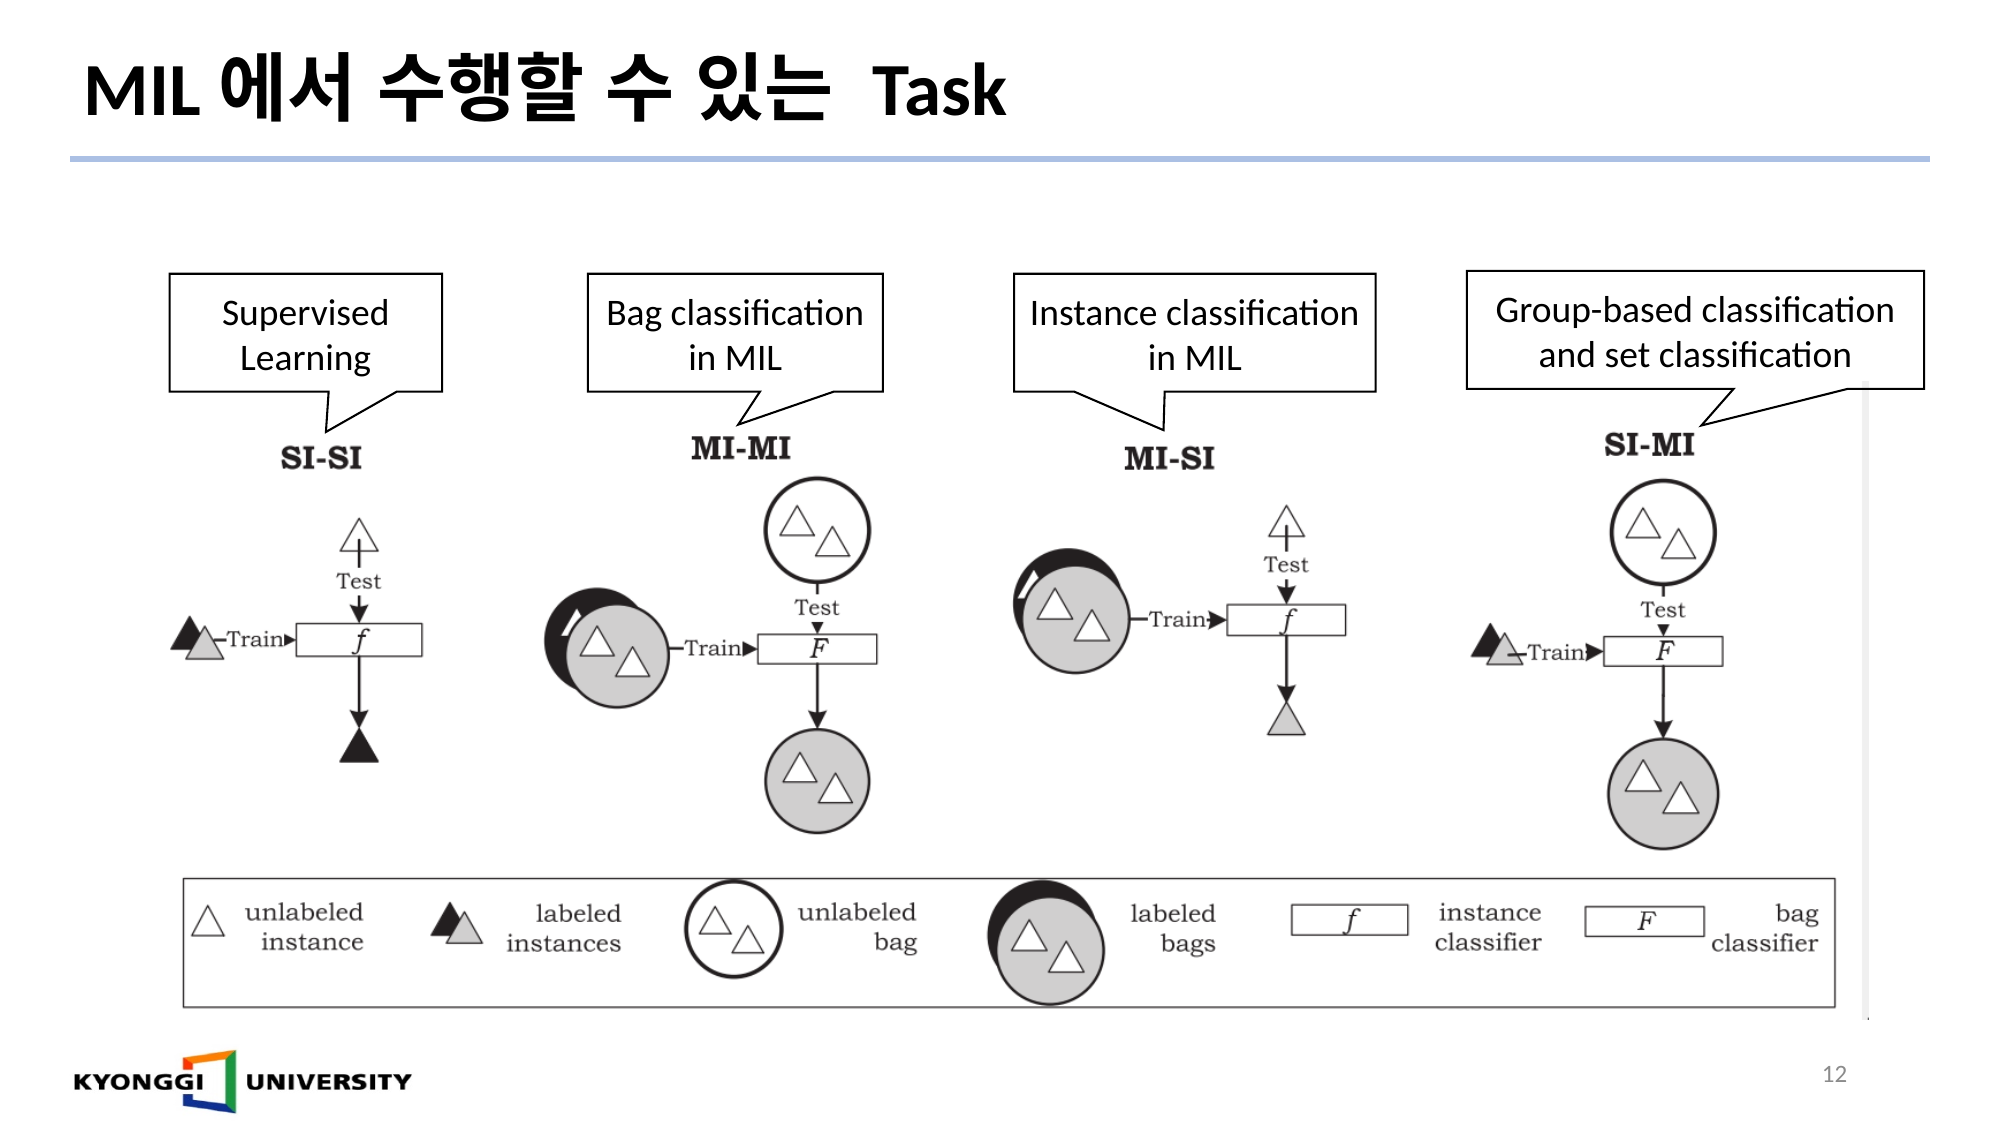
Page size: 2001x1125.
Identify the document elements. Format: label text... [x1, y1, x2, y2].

text_box Instance classification in MIL [1013, 272, 1377, 381]
text_box Group-based classification and set classification [1465, 269, 1926, 390]
picture [69, 1044, 418, 1124]
picture [131, 381, 1869, 1020]
text_box Bag classification in MIL [586, 272, 884, 381]
slide_number 12 [1412, 1042, 1863, 1103]
text_box Supervised Learning [168, 272, 444, 381]
title MIL에서 수행할 수 있는 Task [68, 32, 1698, 150]
